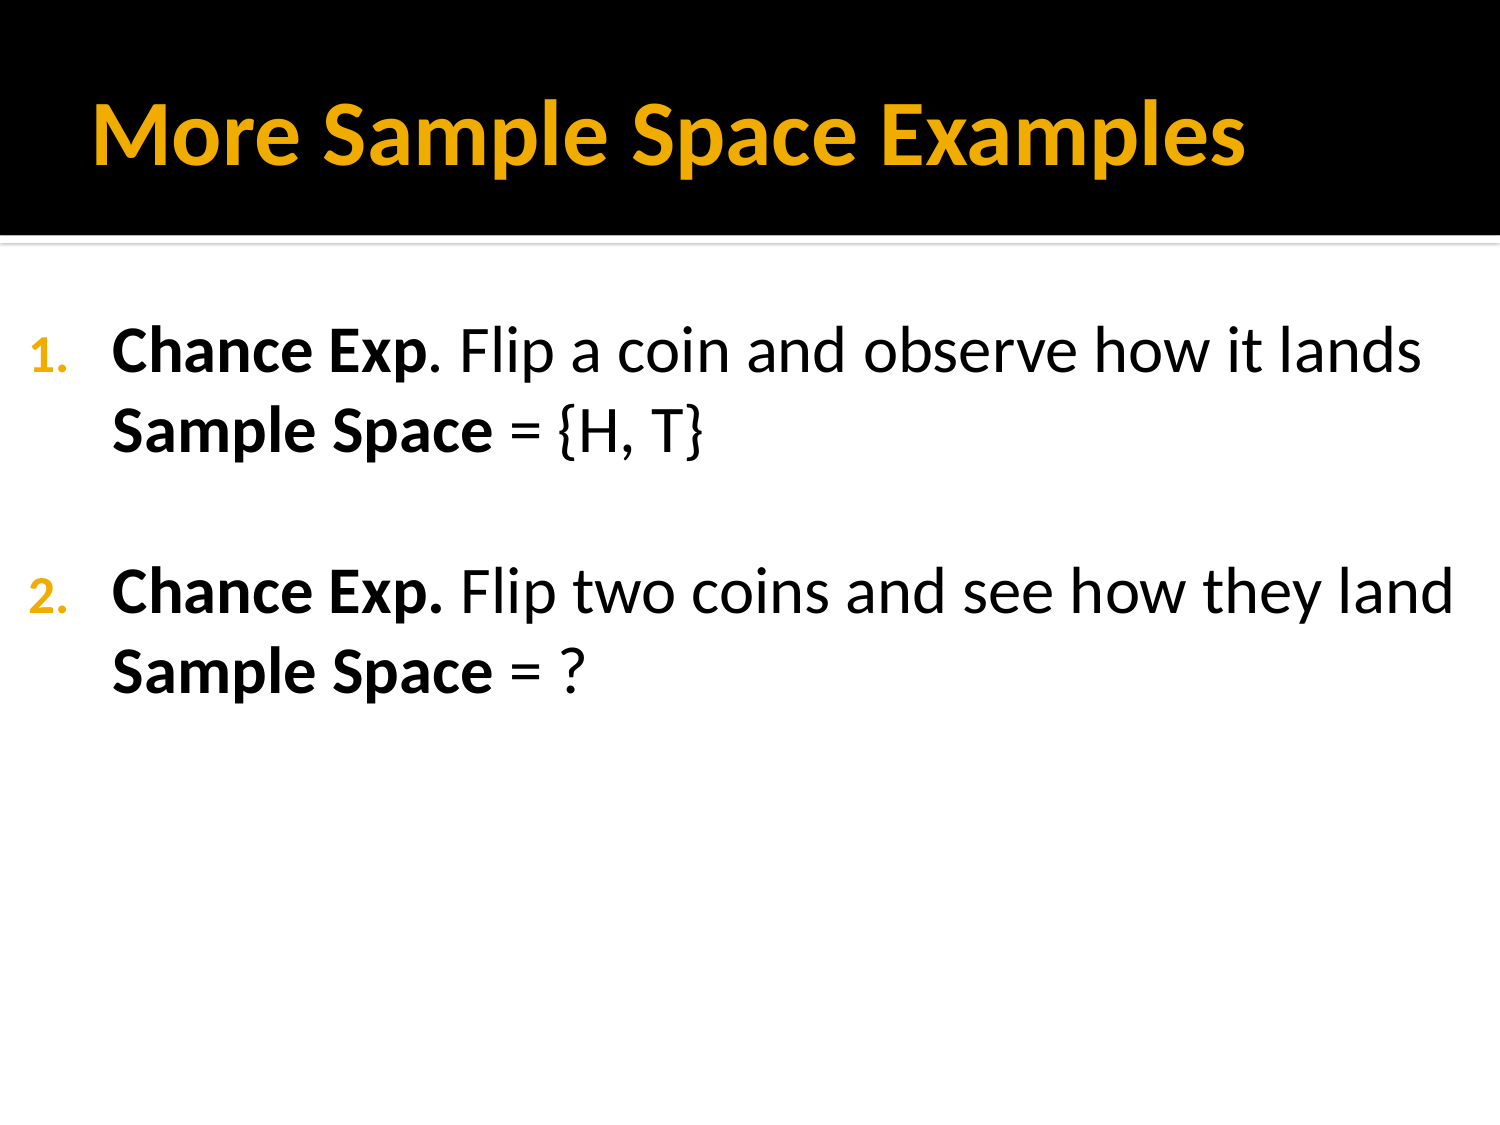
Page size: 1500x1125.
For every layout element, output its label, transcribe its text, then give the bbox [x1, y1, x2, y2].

list Chance Exp. Flip a coin and observe how it lands Sample Space = {H, T} Chance Exp. Flip two coins and see how they land Sample Space = ? [0, 291, 1500, 1050]
title More Sample Space Examples [75, 25, 1425, 231]
